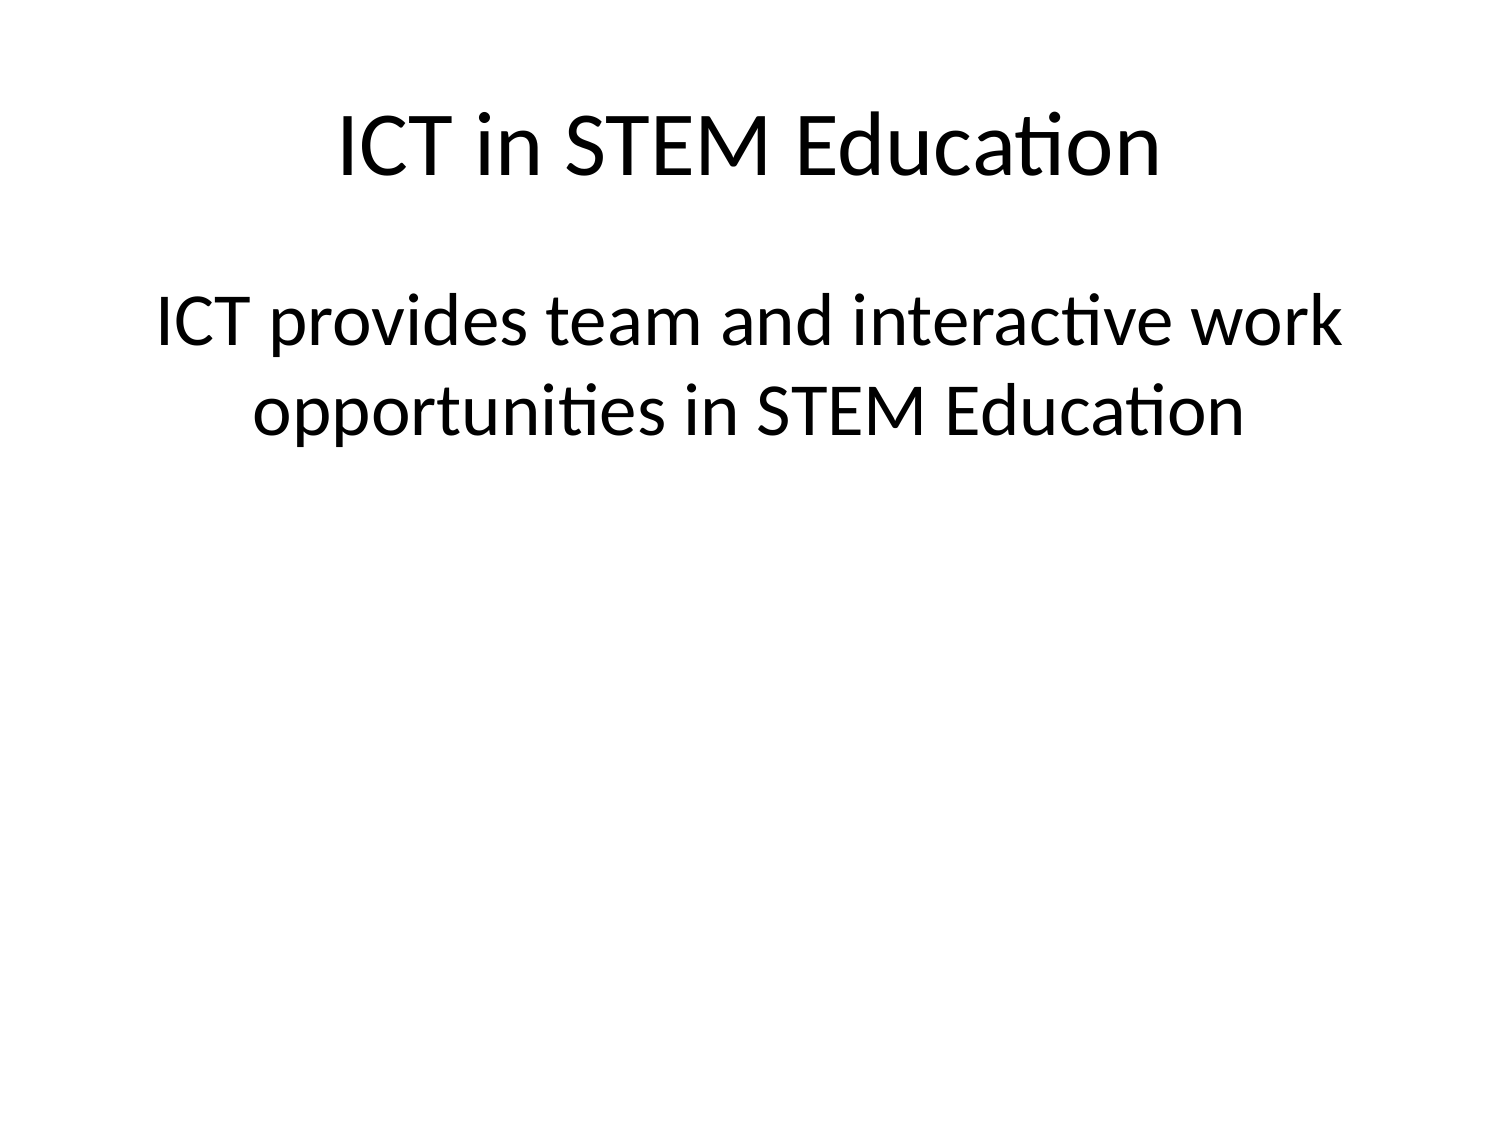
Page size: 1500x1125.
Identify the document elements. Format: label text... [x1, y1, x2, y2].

title ICT in STEM Education [75, 45, 1425, 233]
list ICT provides team and interactive work opportunities in STEM Education [75, 262, 1425, 1005]
